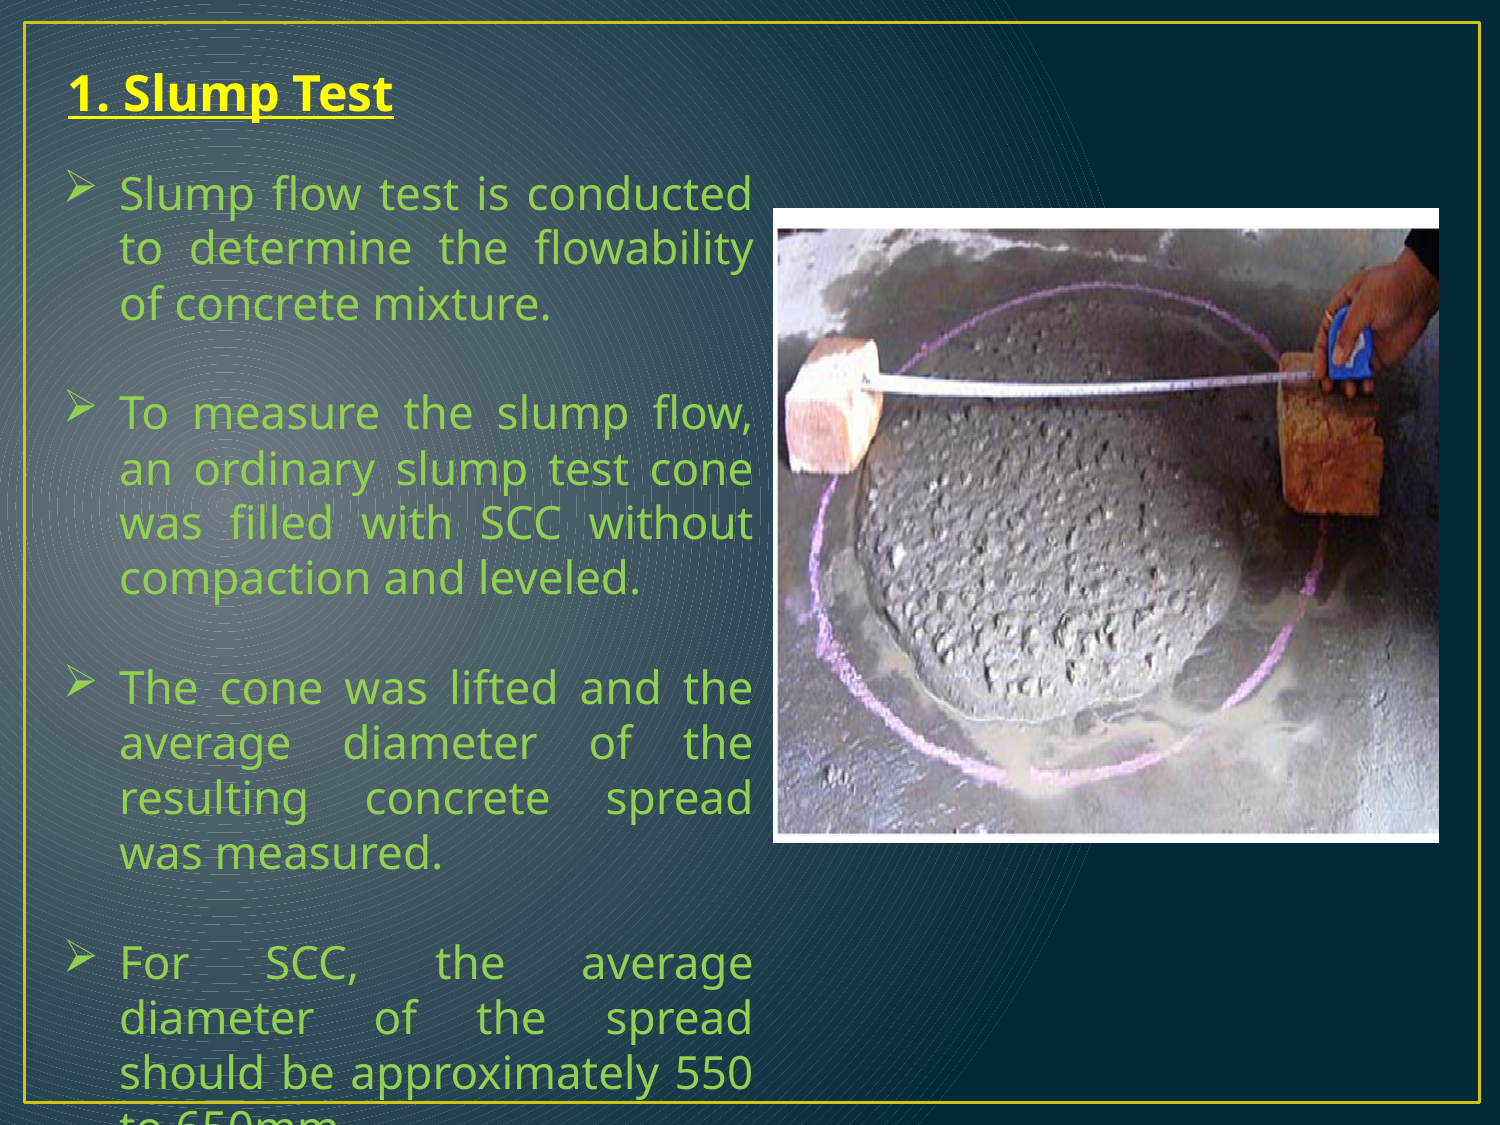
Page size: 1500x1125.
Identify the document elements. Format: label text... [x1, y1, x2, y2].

picture [773, 202, 1438, 843]
text_box Slump flow test is conducted to determine the flowability of concrete mixture. To measure the slump flow, an ordinary slump test cone was filled with SCC without compaction and leveled. The cone was lifted and the average diameter of the resulting concrete spread was measured. For SCC, the average diameter of the spread should be approximately 550 to 650mm. [48, 156, 769, 1125]
picture [1050, 849, 1060, 858]
text_box 1. Slump Test [53, 54, 573, 130]
